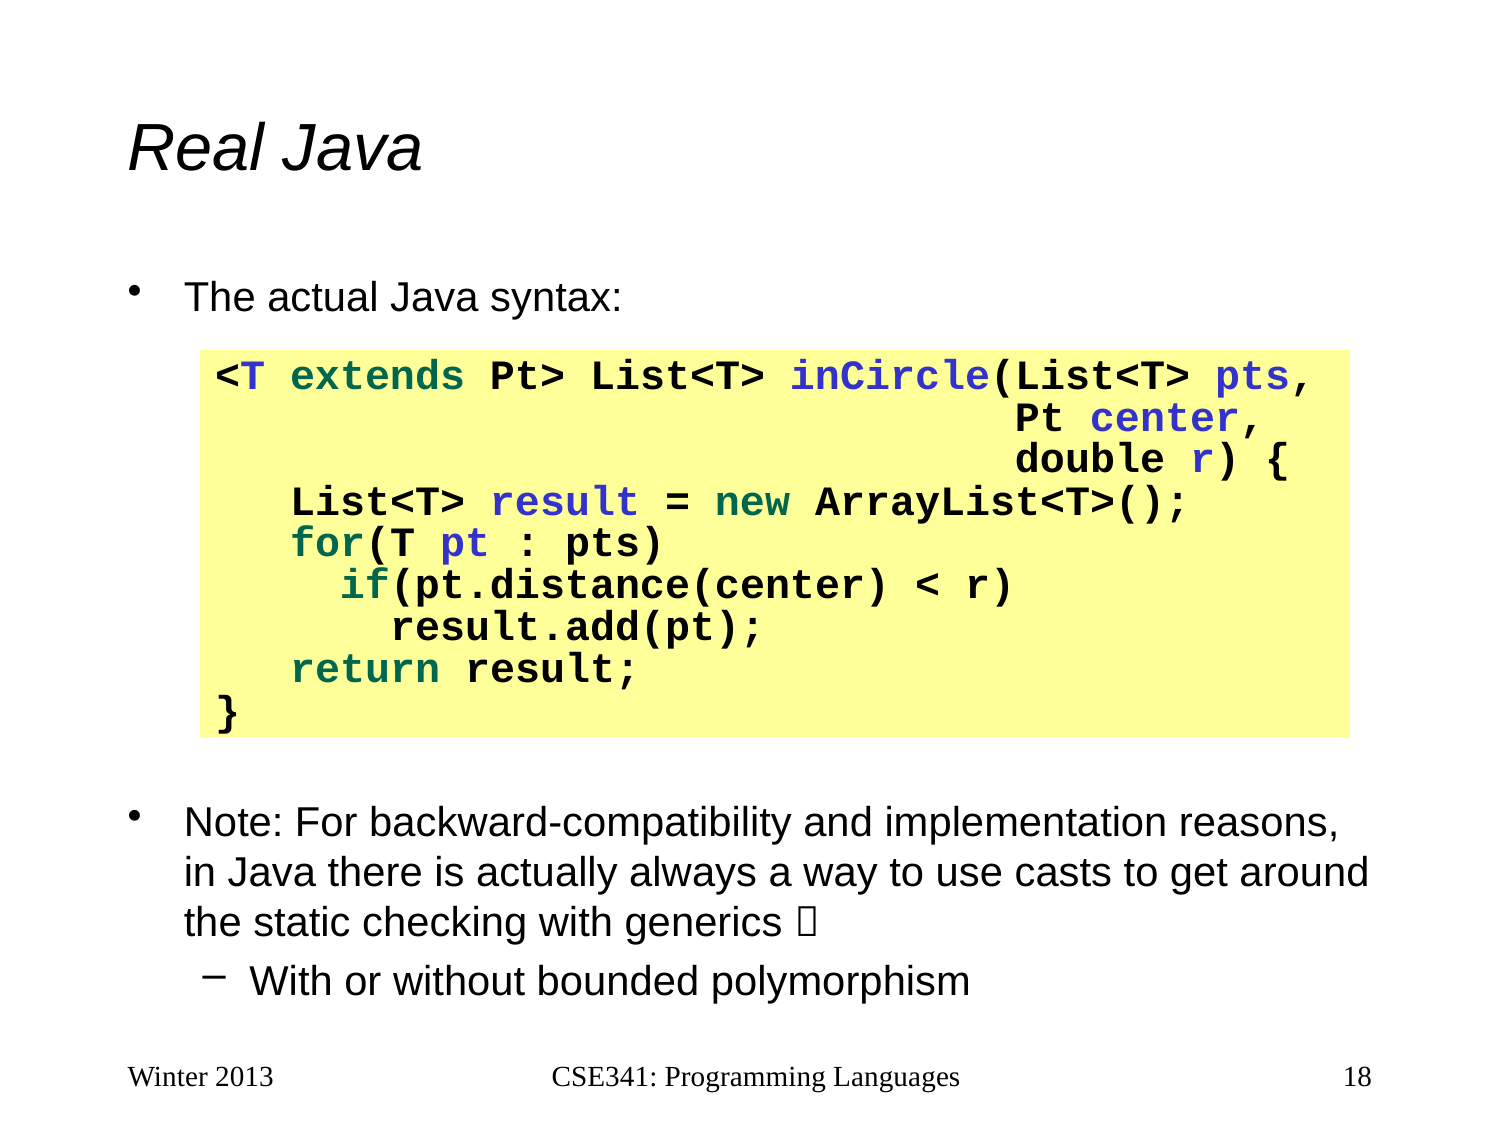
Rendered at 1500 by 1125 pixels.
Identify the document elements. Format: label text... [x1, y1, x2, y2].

footer CSE341: Programming Languages [474, 1049, 1038, 1125]
text_box <T extends Pt> List<T> inCircle(List<T> pts, Pt center, double r) { List<T> result = new ArrayList<T>(); for(T pt : pts) if(pt.distance(center) < r) result.add(pt); return result; } [200, 349, 1350, 738]
slide_number Winter 2013 [112, 1049, 426, 1125]
title Real Java [112, 49, 1388, 238]
list The actual Java syntax: Note: For backward-compatibility and implementation reasons, in Java there is actually always a way to use casts to get around the static checking with generics  With or without bounded polymorphism [112, 262, 1388, 1001]
slide_number 18 [1074, 1049, 1388, 1125]
